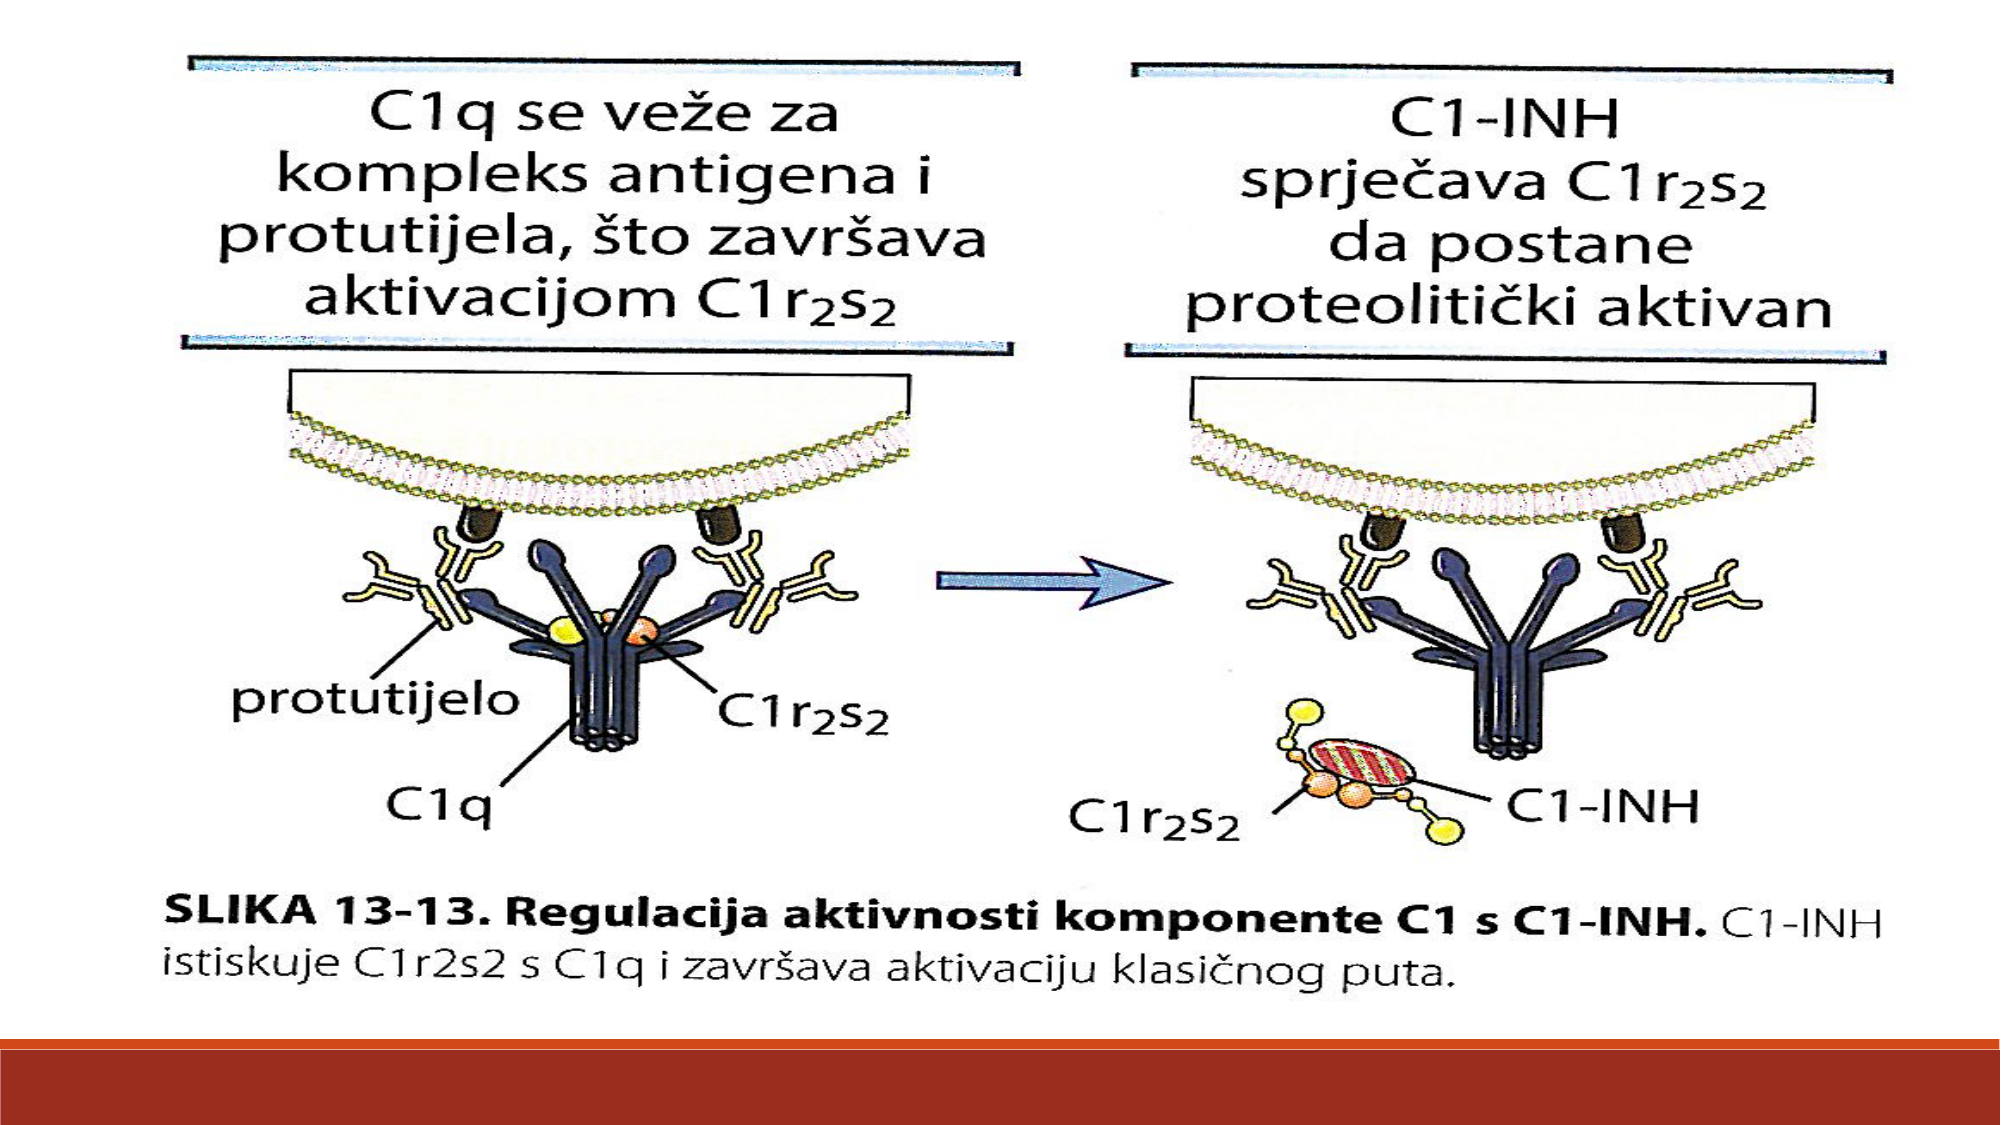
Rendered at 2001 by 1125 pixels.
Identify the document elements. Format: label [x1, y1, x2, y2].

picture [159, 10, 1935, 1020]
